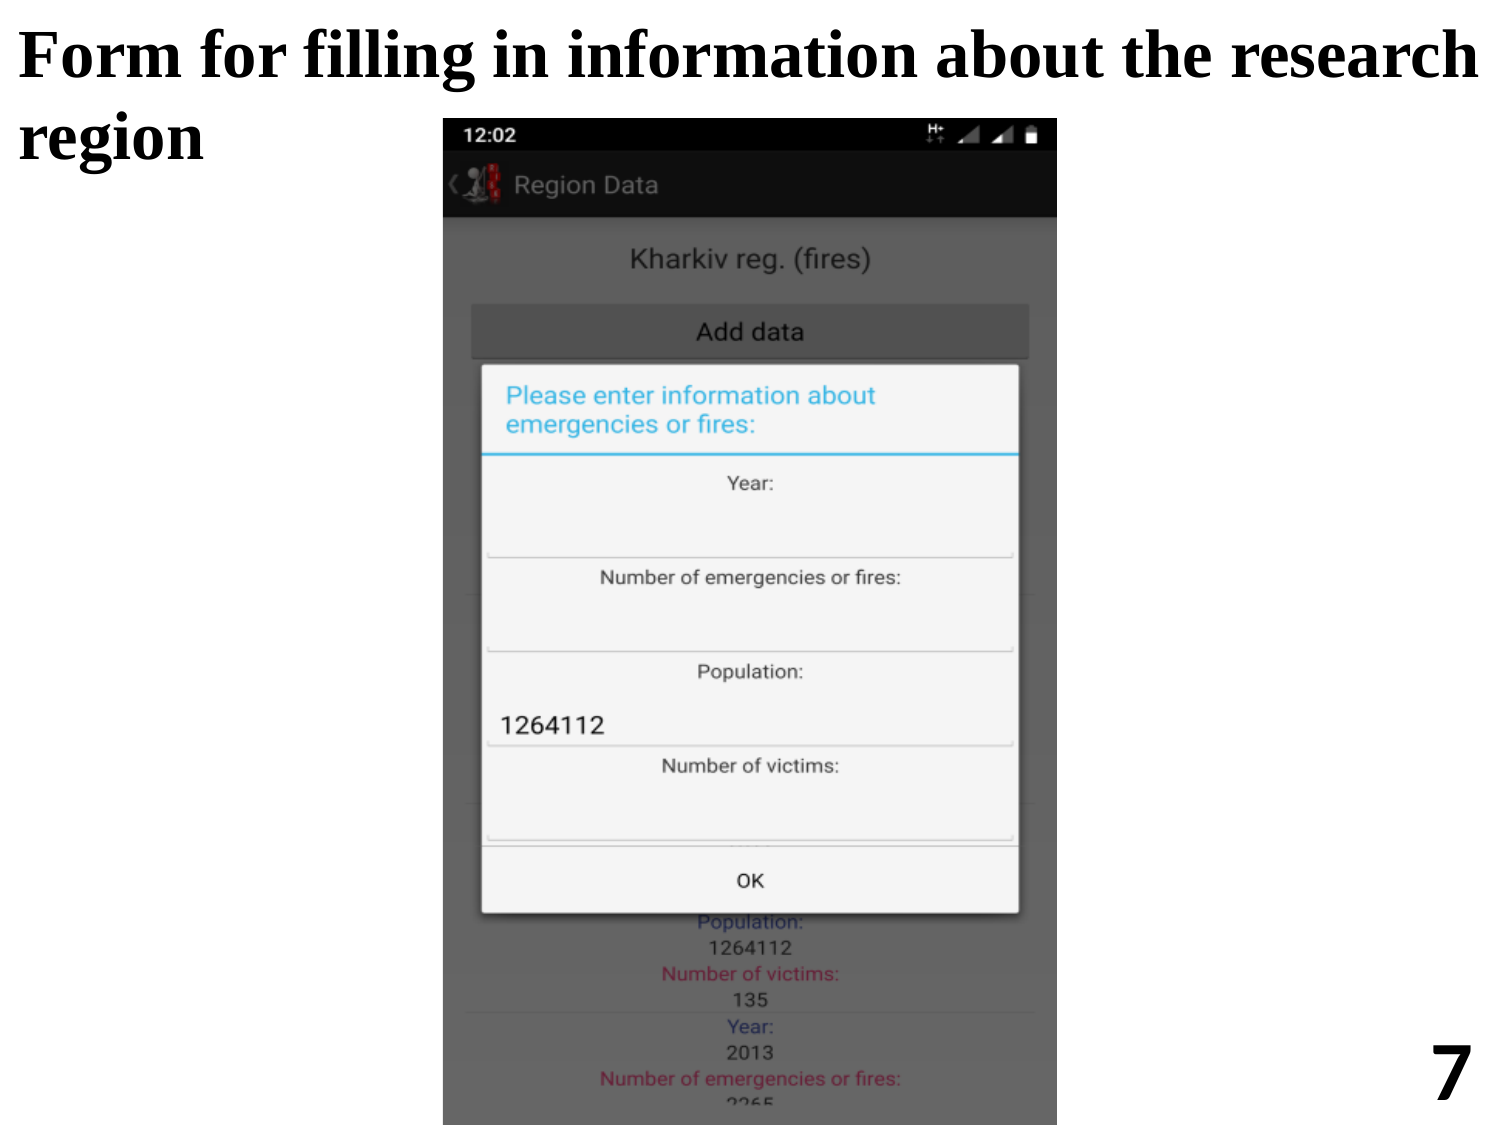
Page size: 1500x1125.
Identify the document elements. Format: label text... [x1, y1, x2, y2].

picture [442, 118, 1058, 1125]
text_box 7 [1404, 1008, 1500, 1125]
text_box Form for filling in information about the research region [3, 1, 1500, 181]
